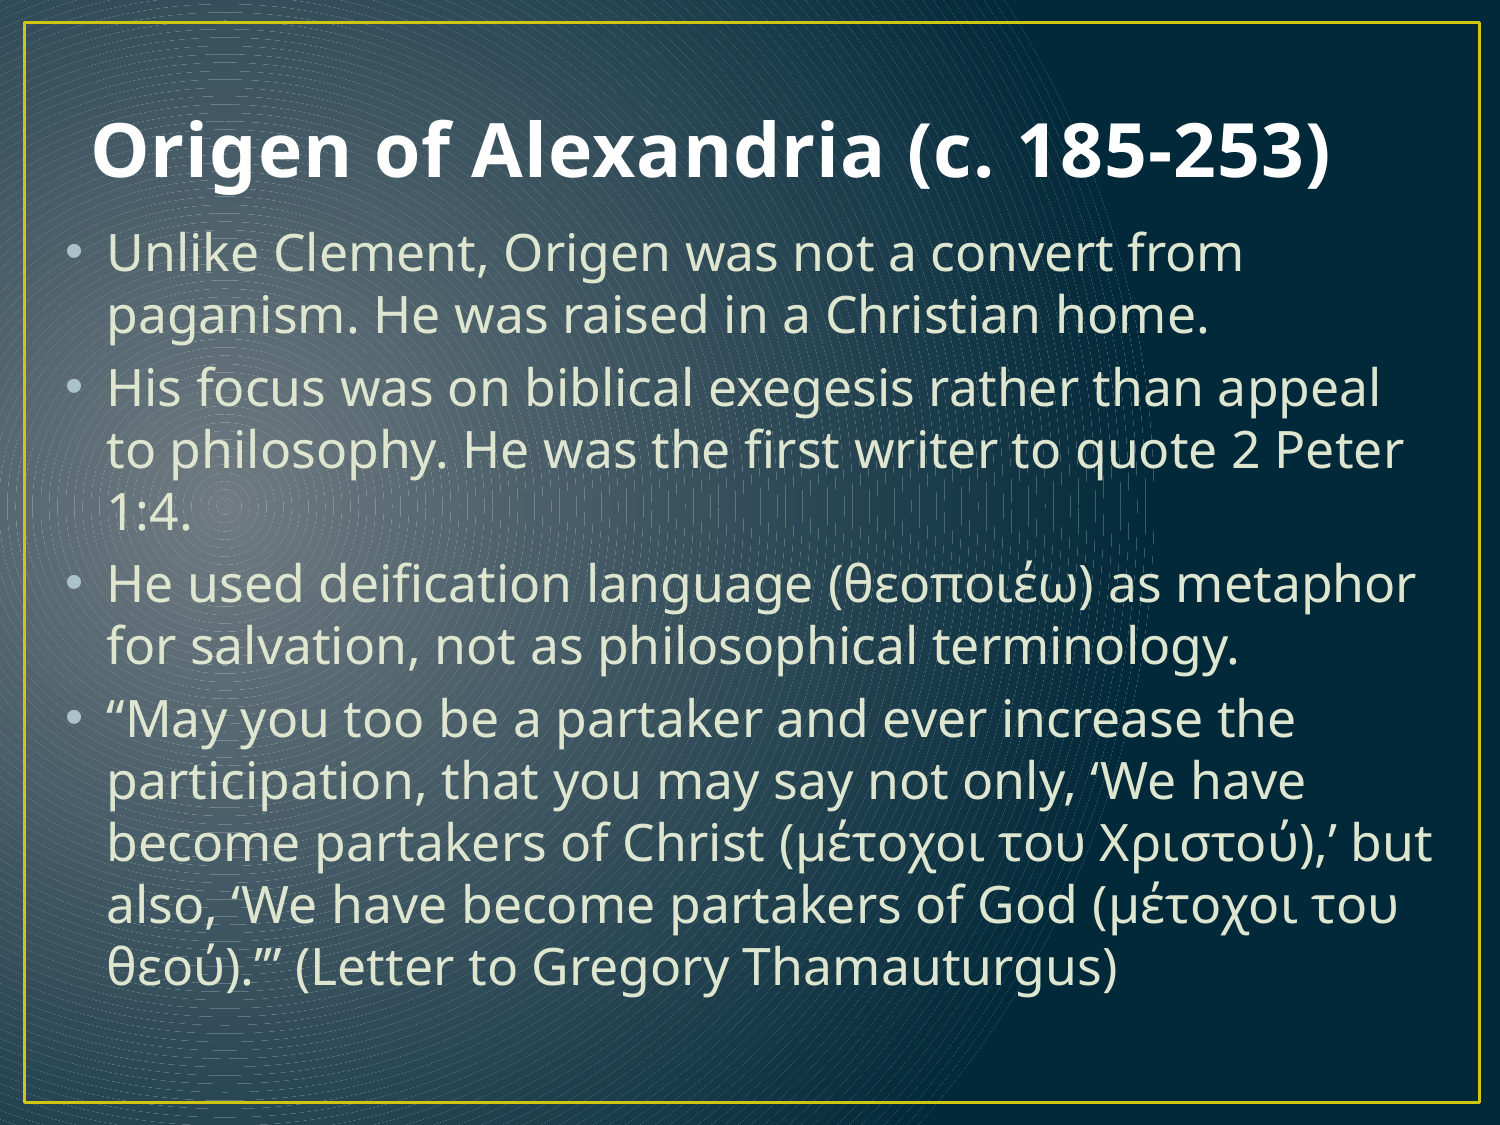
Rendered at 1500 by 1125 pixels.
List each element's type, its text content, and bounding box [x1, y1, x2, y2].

title Origen of Alexandria (c. 185-253) [75, 45, 1425, 200]
list Unlike Clement, Origen was not a convert from paganism. He was raised in a Christian home. His focus was on biblical exegesis rather than appeal to philosophy. He was the first writer to quote 2 Peter 1:4. He used deification language (θεοποιέω) as metaphor for salvation, not as philosophical terminology. “May you too be a partaker and ever increase the participation, that you may say not only, ‘We have become partakers of Christ (μέτοχοι του Χριστού),’ but also, ‘We have become partakers of God (μέτοχοι του θεού).’” (Letter to Gregory Thamauturgus) [50, 212, 1450, 1063]
